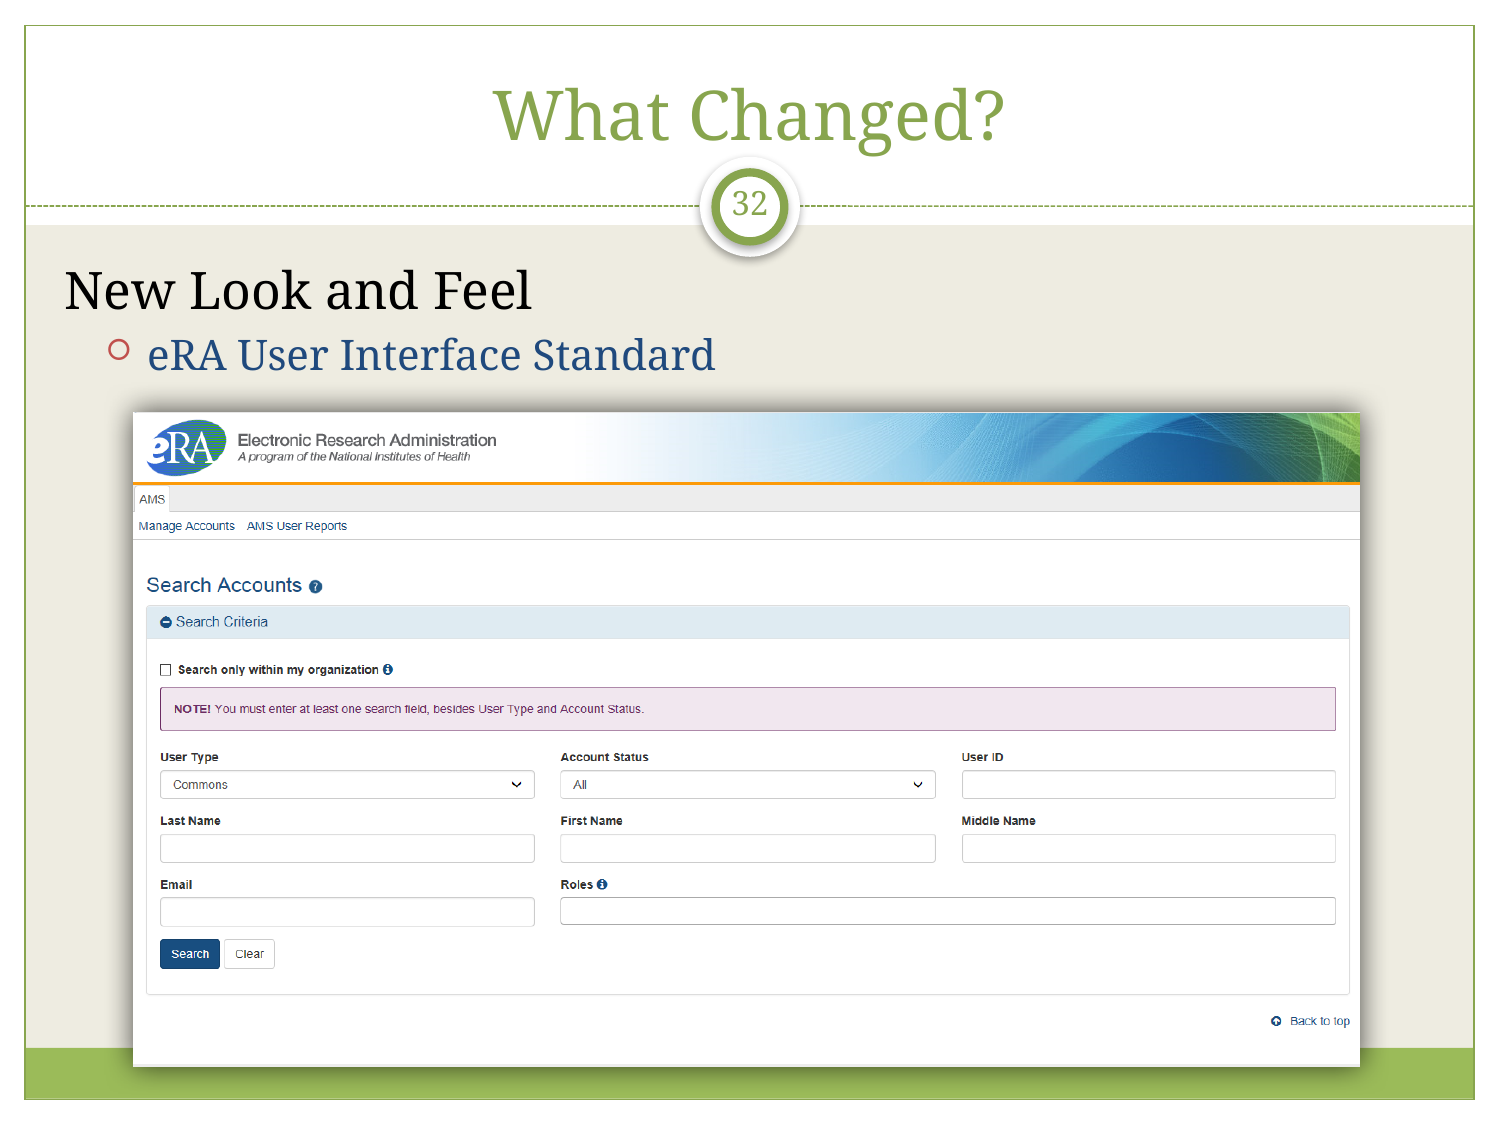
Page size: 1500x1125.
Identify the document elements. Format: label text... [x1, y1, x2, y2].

list New Look and Feel eRA User Interface Standard [49, 250, 1445, 438]
slide_number 32 [712, 168, 788, 241]
title What Changed? [49, 37, 1450, 162]
picture [133, 412, 1360, 1067]
